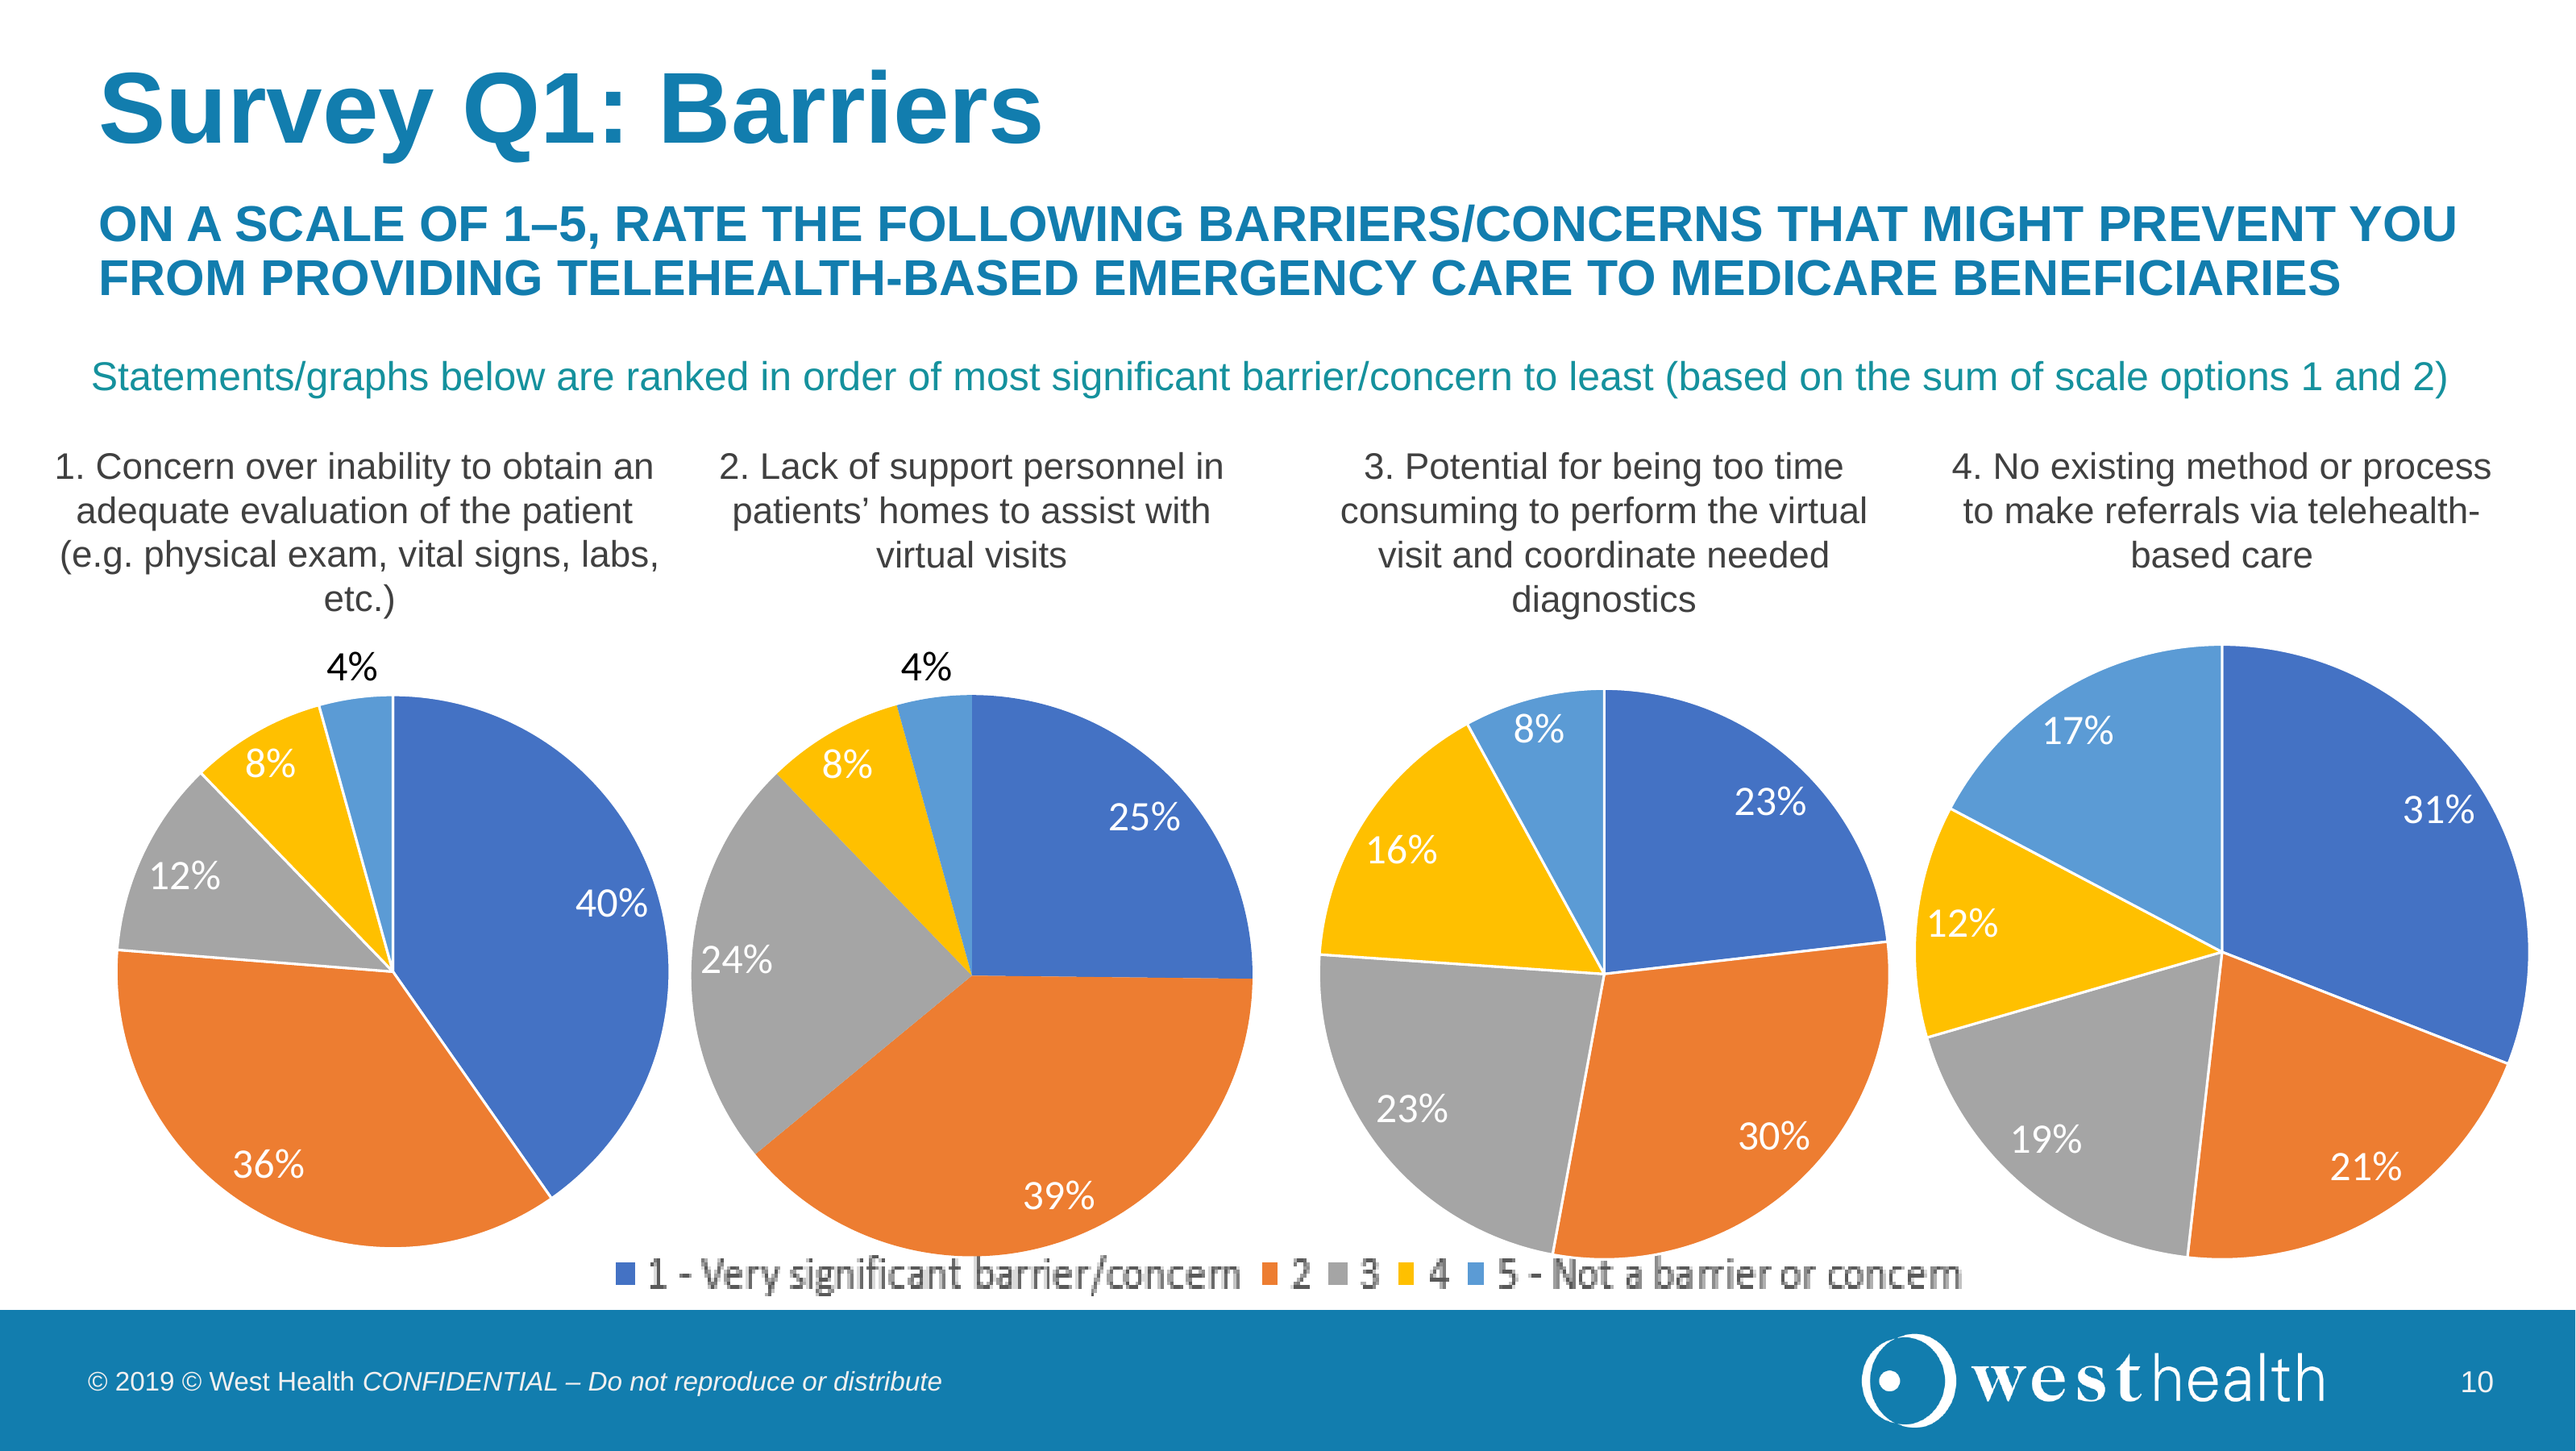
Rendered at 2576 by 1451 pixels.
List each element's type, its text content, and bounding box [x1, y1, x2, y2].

picture [79, 236, 1182, 284]
text_box 4. No existing method or process to make referrals via telehealth-based care [1919, 436, 2525, 581]
text_box 3. Potential for being too time consuming to perform the virtual visit and coordinate needed diagnostics [1303, 436, 1905, 626]
title Survey Q1: Barriers [86, 50, 2489, 173]
chart [0, 631, 2575, 1273]
picture [1860, 1333, 2338, 1428]
list On a scale of 1–5, rate the following barriers/concerns that might prevent you from providing telehealth-based emergency care to Medicare beneficiaries [86, 192, 2489, 256]
text_box Statements/graphs below are ranked in order of most significant barrier/concern to least (based on the sum of scale options 1 and 2) [79, 344, 2512, 405]
text_box 2. Lack of support personnel in patients’ homes to assist with virtual visits [709, 436, 1249, 581]
picture [600, 1270, 1991, 1309]
text_box 1. Concern over inability to obtain an adequate evaluation of the patient (e.g. physical exam, vital signs, labs, etc.) [10, 435, 709, 626]
